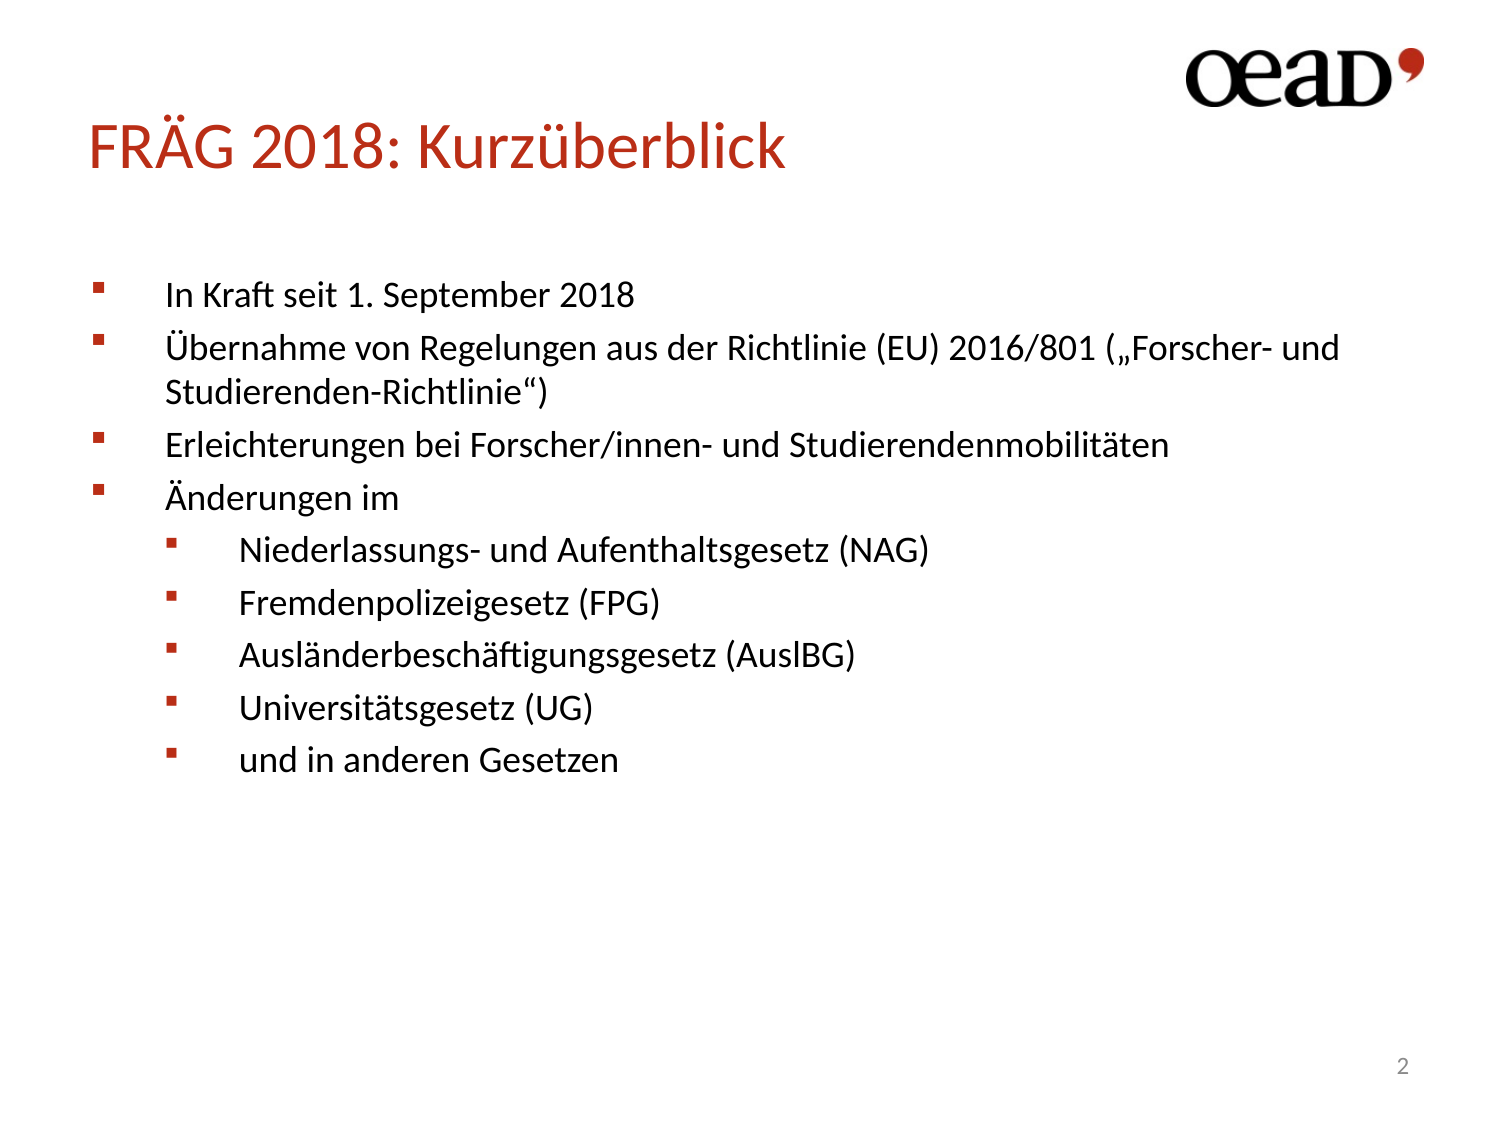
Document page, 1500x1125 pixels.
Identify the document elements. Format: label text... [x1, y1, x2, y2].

slide_number 2 [1329, 1035, 1425, 1095]
title FRÄG 2018: Kurzüberblick [73, 48, 1424, 236]
list In Kraft seit 1. September 2018 Übernahme von Regelungen aus der Richtlinie (EU) 2016/801 („Forscher- und Studierenden-Richtlinie“) Erleichterungen bei Forscher/innen- und Studierendenmobilitäten Änderungen im Niederlassungs- und Aufenthaltsgesetz (NAG) Fremdenpolizeigesetz (FPG) Ausländerbeschäftigungsgesetz (AuslBG) Universitätsgesetz (UG) und in anderen Gesetzen [75, 262, 1425, 953]
